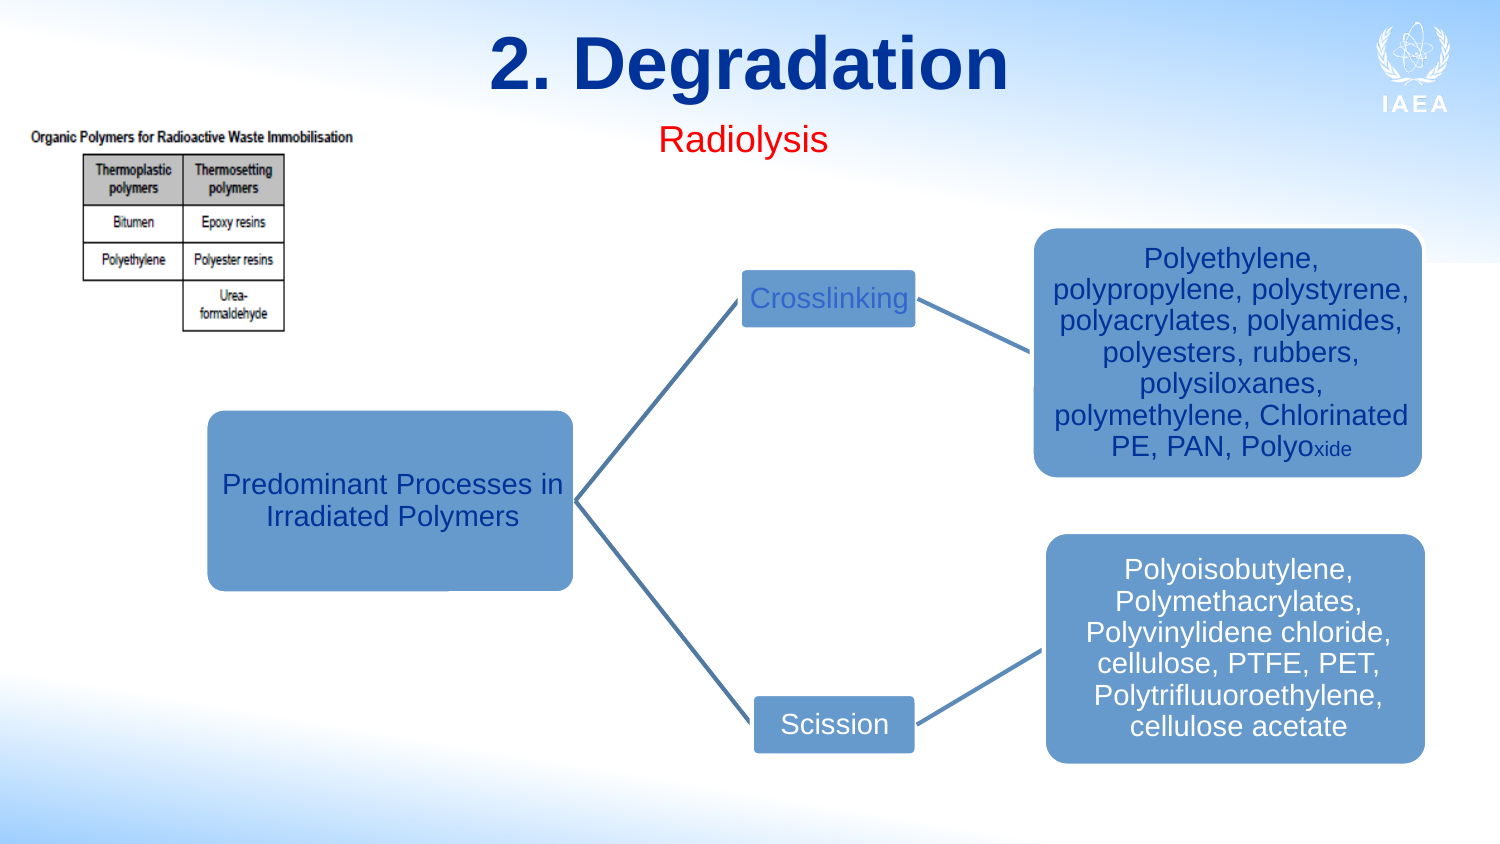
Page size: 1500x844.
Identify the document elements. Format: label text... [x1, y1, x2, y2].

picture [1376, 22, 1450, 112]
picture [26, 123, 382, 350]
text_box Radiolysis [643, 107, 855, 168]
text_box 2. Degradation [448, 7, 1052, 114]
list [203, 226, 1444, 766]
